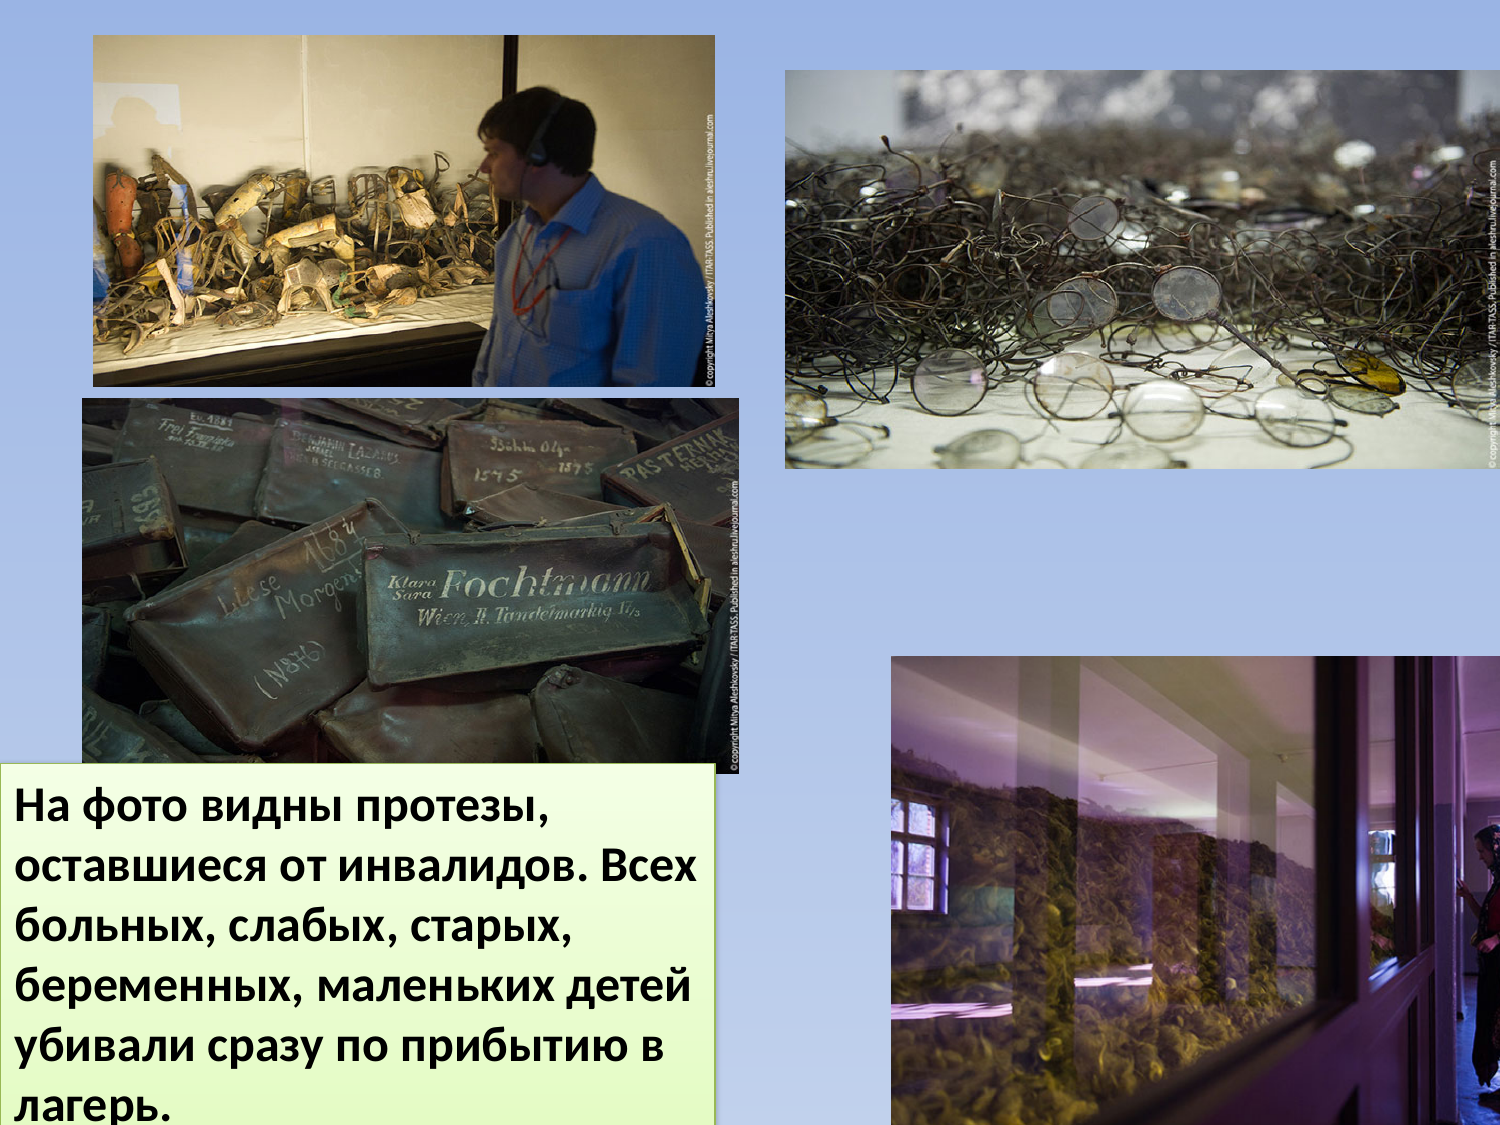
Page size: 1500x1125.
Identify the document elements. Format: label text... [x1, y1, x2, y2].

picture [784, 70, 1500, 469]
picture [93, 34, 716, 387]
picture [81, 398, 739, 774]
text_box На фото видны протезы, оставшиеся от инвалидов. Всех больных, слабых, старых, беременных, маленьких детей убивали сразу по прибытию в лагерь. [0, 763, 716, 1125]
picture [891, 656, 1500, 1125]
